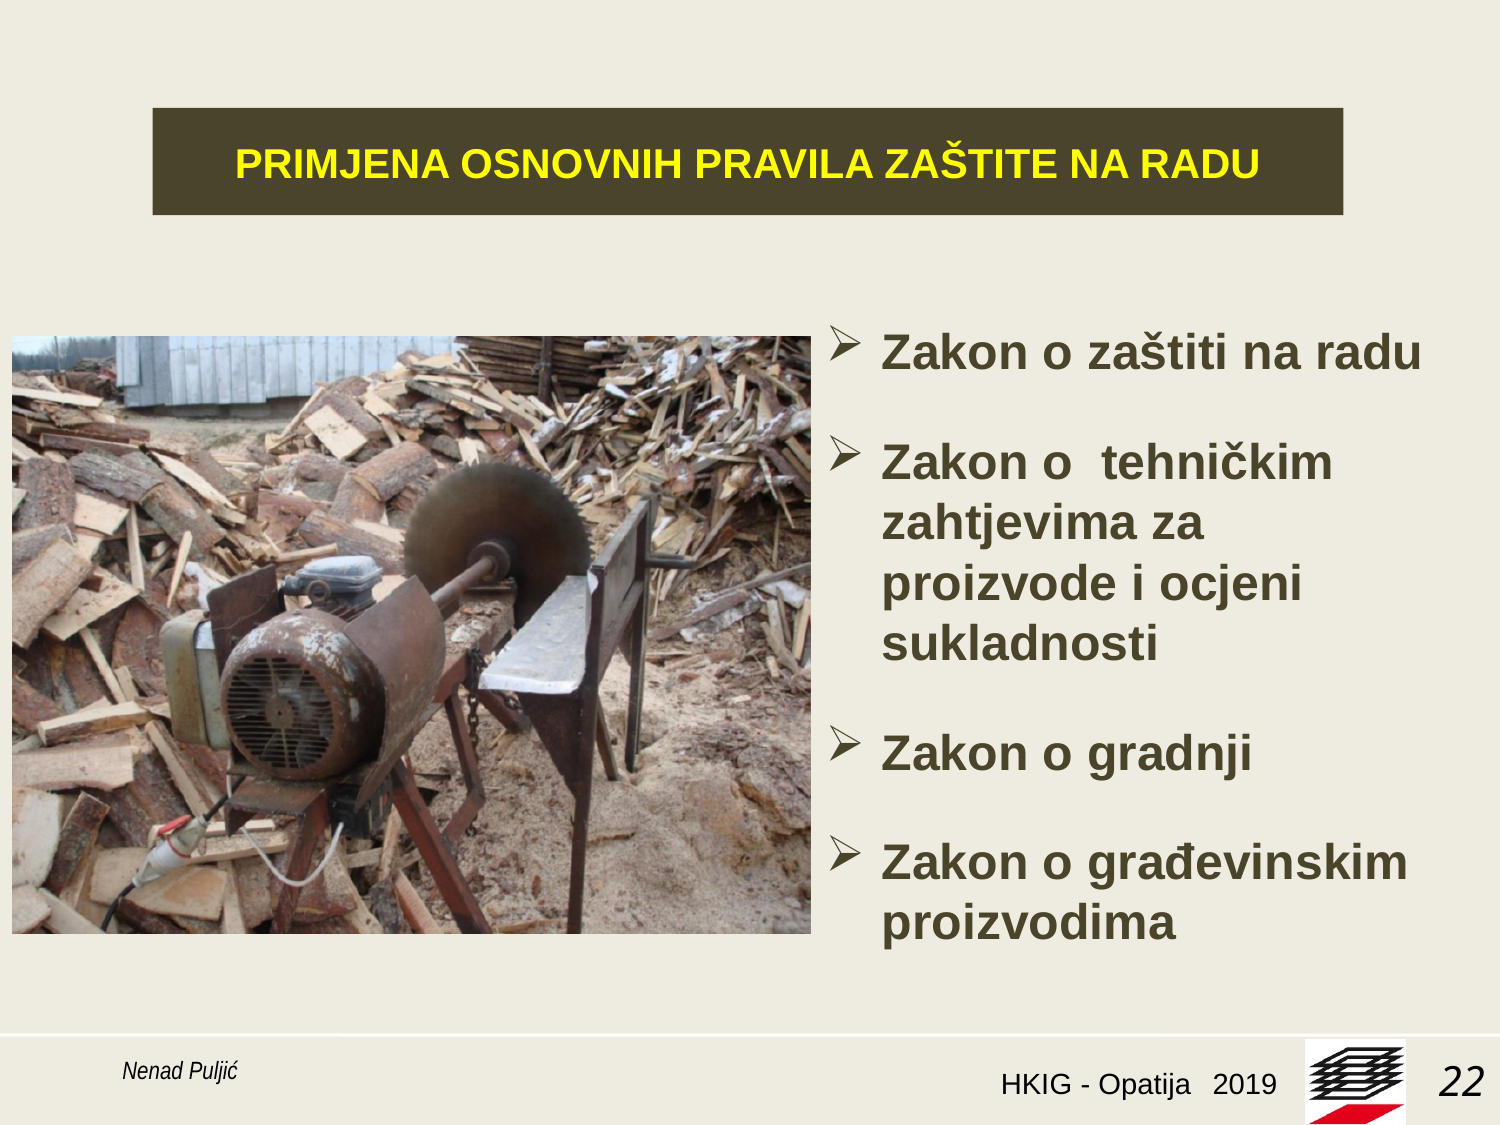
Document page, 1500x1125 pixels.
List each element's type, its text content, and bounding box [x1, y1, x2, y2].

slide_number 22 [1316, 1046, 1500, 1125]
text_box HKIG - Opatija 2017. [982, 1058, 1197, 1108]
slide_number Nenad Puljić [17, 1046, 343, 1125]
picture [12, 335, 811, 934]
text_box 2019 [1197, 1058, 1293, 1108]
picture [1305, 1039, 1406, 1125]
text_box Zakon o zaštiti na radu Zakon o tehničkim zahtjevima za proizvode i ocjeni sukladnosti Zakon o gradnji Zakon o građevinskim proizvodima [810, 312, 1466, 958]
text_box PRIMJENA OSNOVNIH PRAVILA ZAŠTITE NA RADU [152, 107, 1344, 216]
